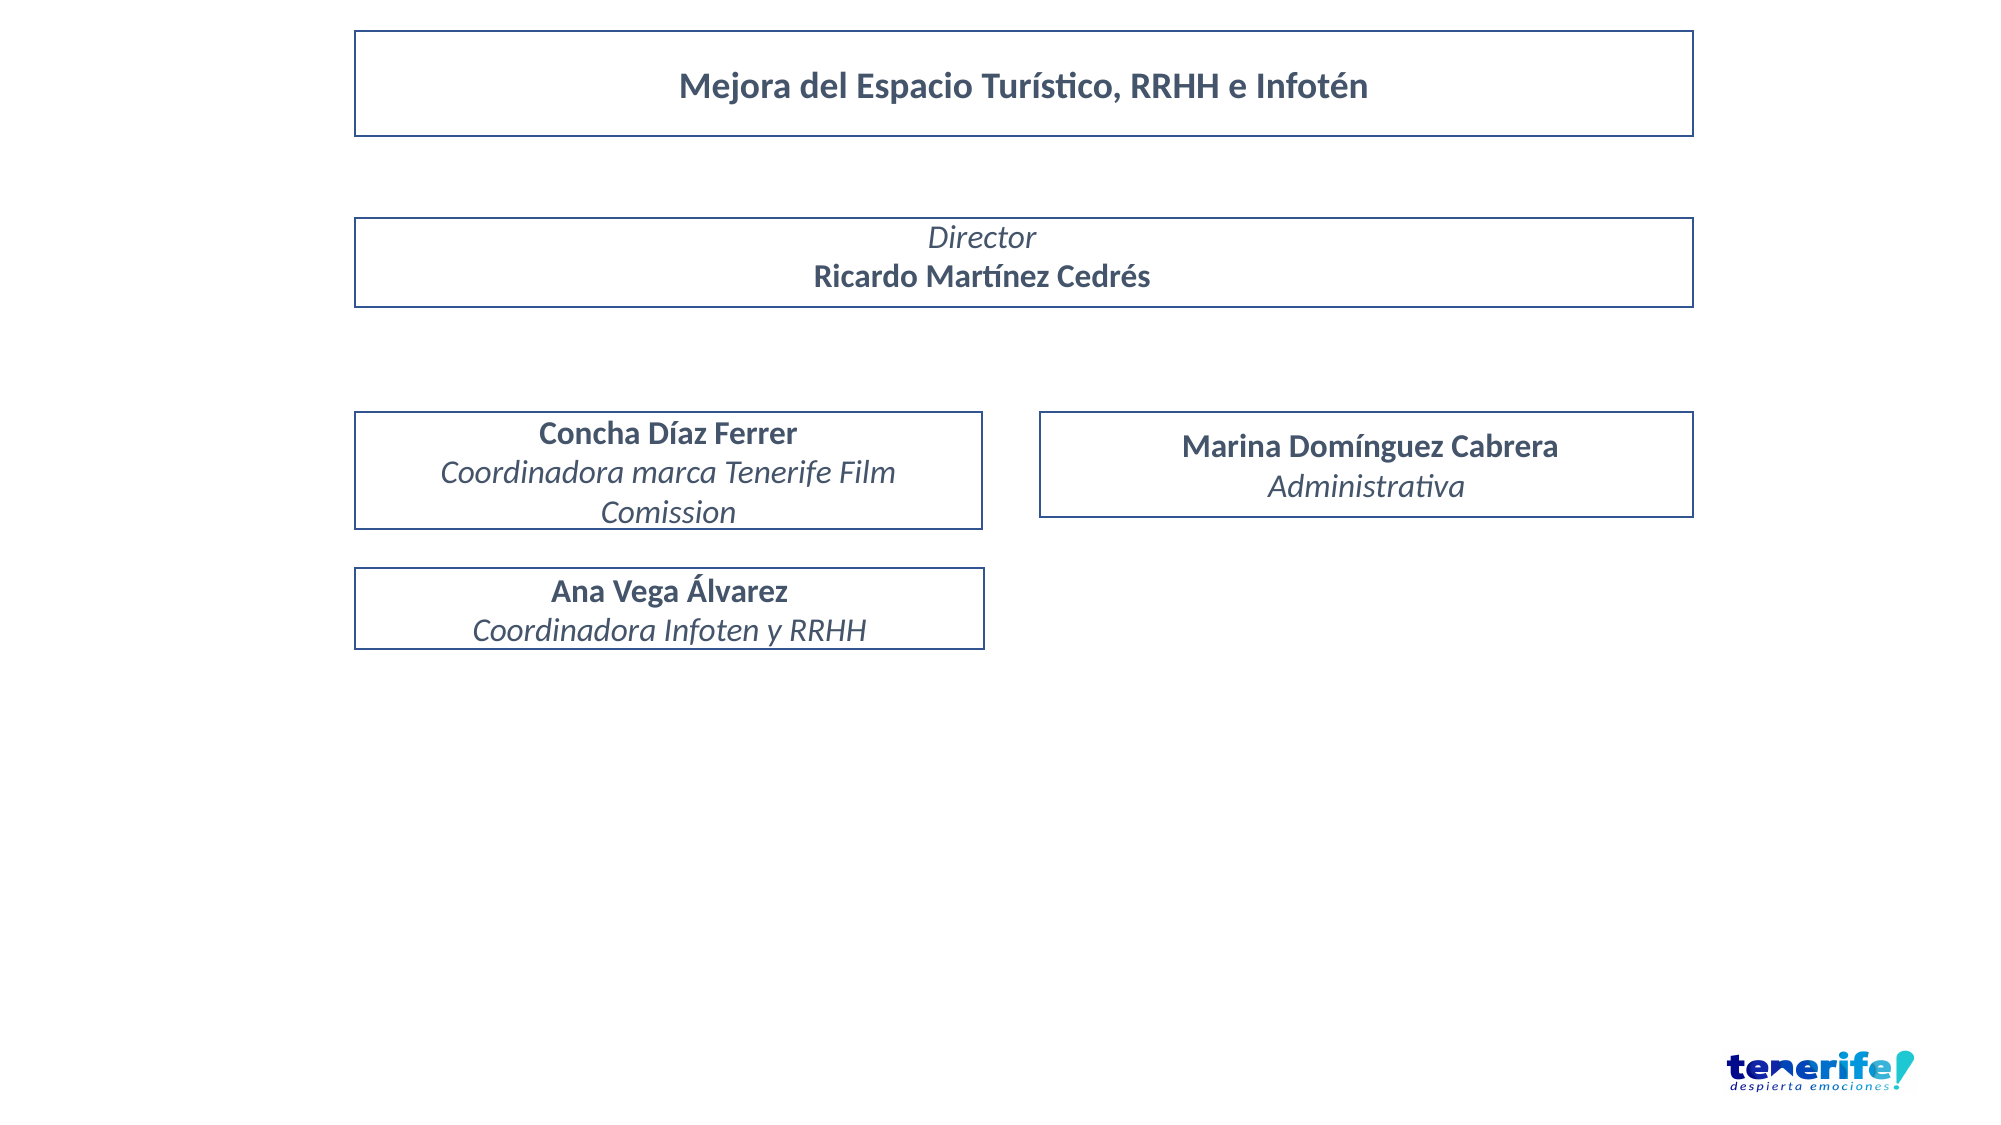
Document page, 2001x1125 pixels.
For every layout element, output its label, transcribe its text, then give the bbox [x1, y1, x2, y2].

text_box [354, 217, 1694, 308]
text_box Concha Díaz Ferrer Coordinadora marca Tenerife Film Comission [354, 411, 983, 530]
text_box Ana Vega Álvarez Coordinadora Infoten y RRHH [354, 567, 985, 650]
text_box Director Ricardo Martínez Cedrés [645, 207, 1319, 302]
picture [1722, 1047, 1918, 1094]
text_box Mejora del Espacio Turístico, RRHH e Infotén [354, 30, 1694, 137]
text_box Marina Domínguez Cabrera Administrativa [1039, 411, 1694, 518]
